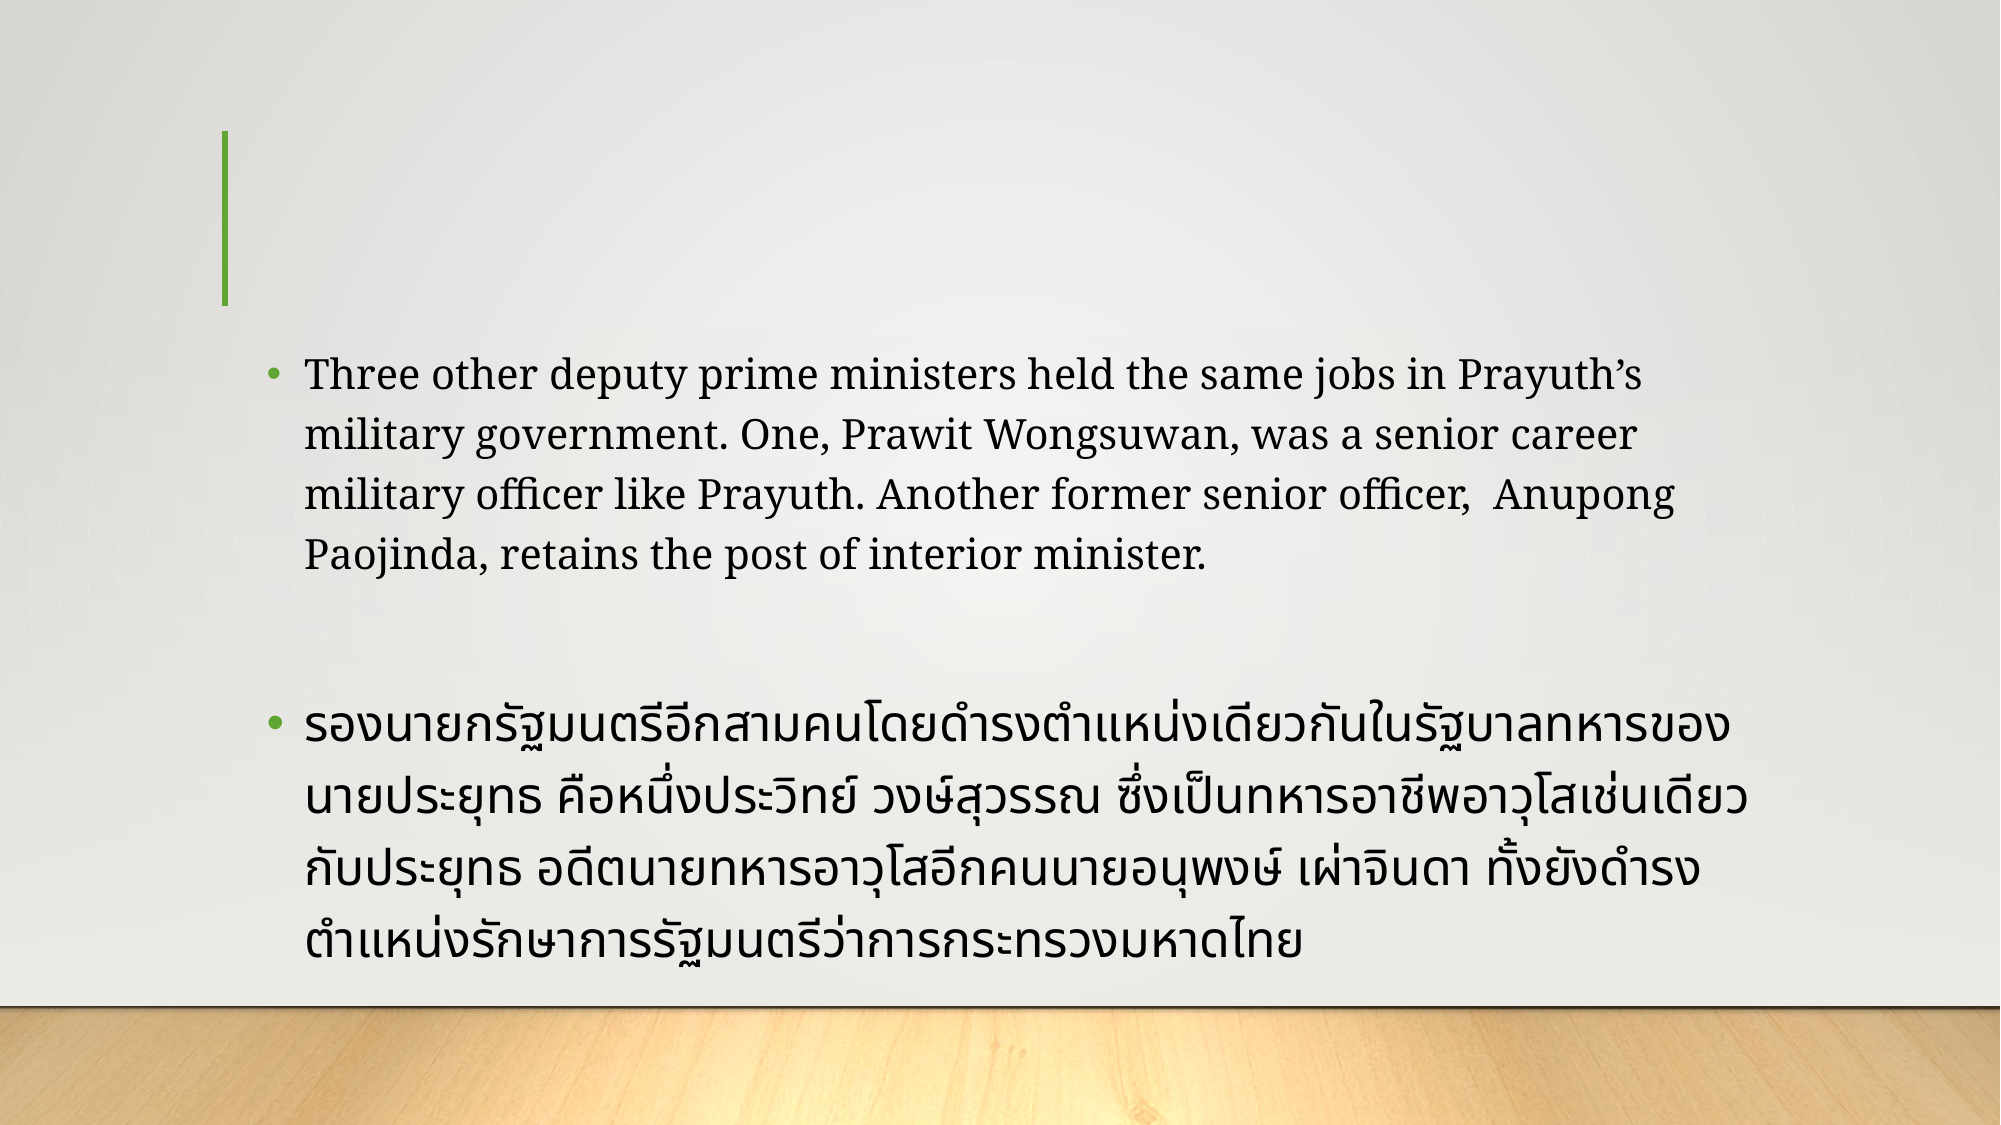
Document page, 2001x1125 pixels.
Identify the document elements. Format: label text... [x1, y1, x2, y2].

list Three other deputy prime ministers held the same jobs in Prayuth’s military government. One, Prawit Wongsuwan, was a senior career military officer like Prayuth. Another former senior officer, Anupong Paojinda, retains the post of interior minister. รองนายกรัฐมนตรีอีกสามคนโดยดำรงตำแหน่งเดียวกันในรัฐบาลทหารของนายประยุทธ คือหนึ่งประวิทย์ วงษ์สุวรรณ ซึ่งเป็นทหารอาชีพอาวุโสเช่นเดียวกับประยุทธ อดีตนายทหารอาวุโสอีกคนนายอนุพงษ์ เผ่าจินดา ทั้งยังดำรงตำแหน่งรักษาการรัฐมนตรีว่าการกระทรวงมหาดไทย [251, 330, 1814, 1008]
picture [0, 1006, 2000, 1125]
